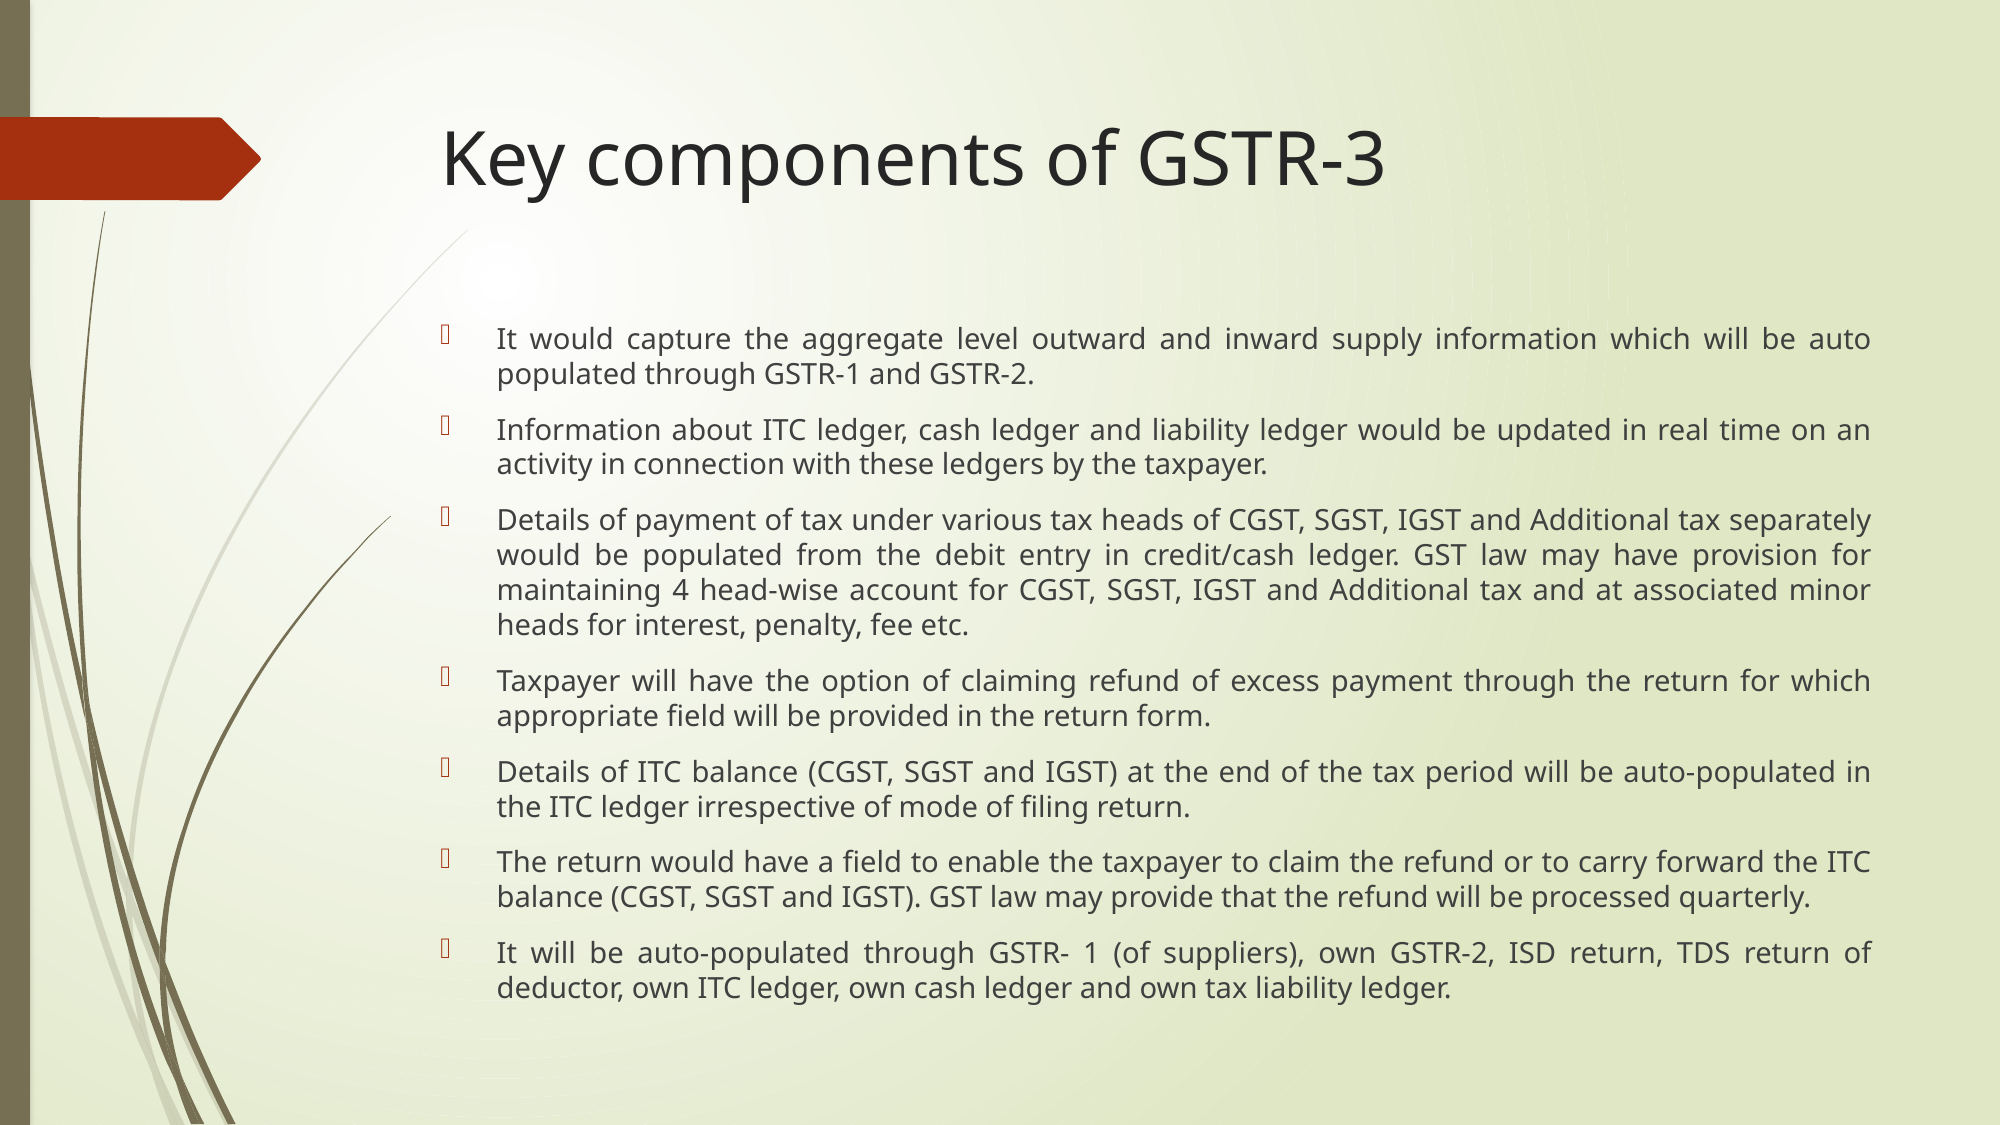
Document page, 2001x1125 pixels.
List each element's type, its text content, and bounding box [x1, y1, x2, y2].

title Key components of GSTR-3 [425, 102, 1888, 312]
list It would capture the aggregate level outward and inward supply information which will be auto populated through GSTR-1 and GSTR-2. Information about ITC ledger, cash ledger and liability ledger would be updated in real time on an activity in connection with these ledgers by the taxpayer. Details of payment of tax under various tax heads of CGST, SGST, IGST and Additional tax separately would be populated from the debit entry in credit/cash ledger. GST law may have provision for maintaining 4 head-wise account for CGST, SGST, IGST and Additional tax and at associated minor heads for interest, penalty, fee etc. Taxpayer will have the option of claiming refund of excess payment through the return for which appropriate field will be provided in the return form. Details of ITC balance (CGST, SGST and IGST) at the end of the tax period will be auto-populated in the ITC ledger irrespective of mode of filing return. The return would have a field to enable the taxpayer to claim the refund or to carry forward the ITC balance (CGST, SGST and IGST). GST law may provide that the refund will be processed quarterly. It will be auto-populated through GSTR- 1 (of suppliers), own GSTR-2, ISD return, TDS return of deductor, own ITC ledger, own cash ledger and own tax liability ledger. [425, 312, 1888, 933]
